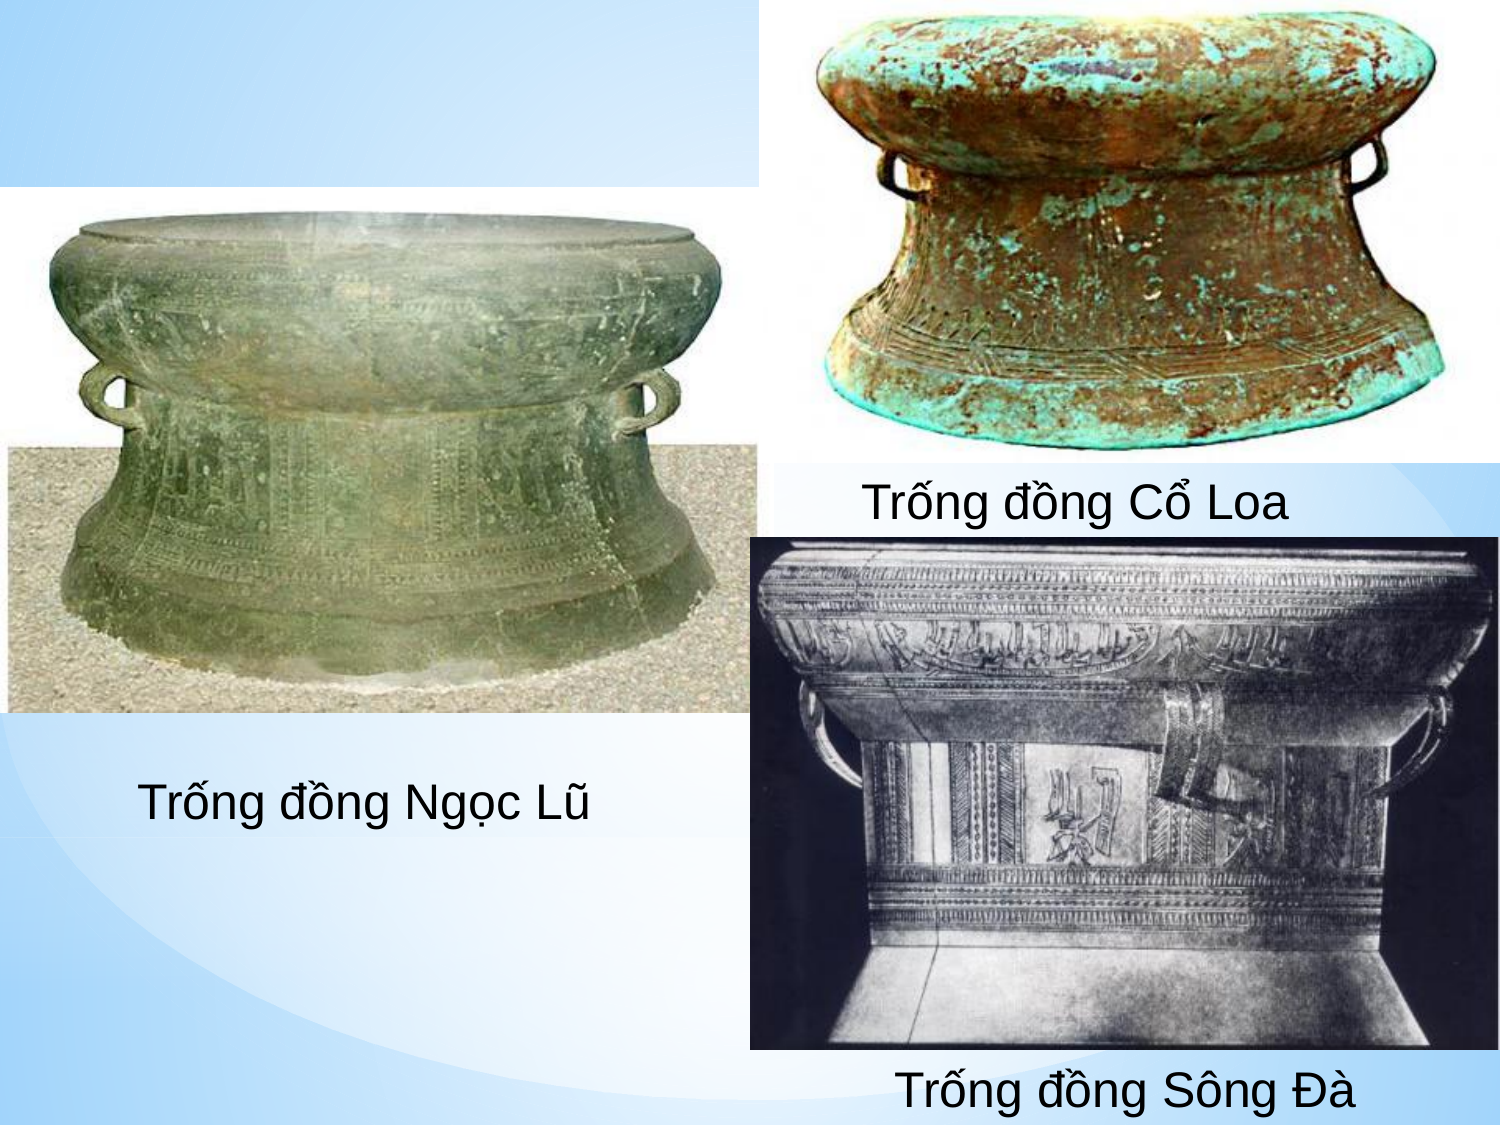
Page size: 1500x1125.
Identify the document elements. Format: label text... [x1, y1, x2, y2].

picture [0, 0, 1500, 1051]
text_box Trống đồng Ngọc Lũ [122, 762, 606, 838]
text_box Trống đồng Cổ Loa [846, 472, 1305, 534]
text_box Trống đồng Sông Đà [879, 1059, 1372, 1125]
